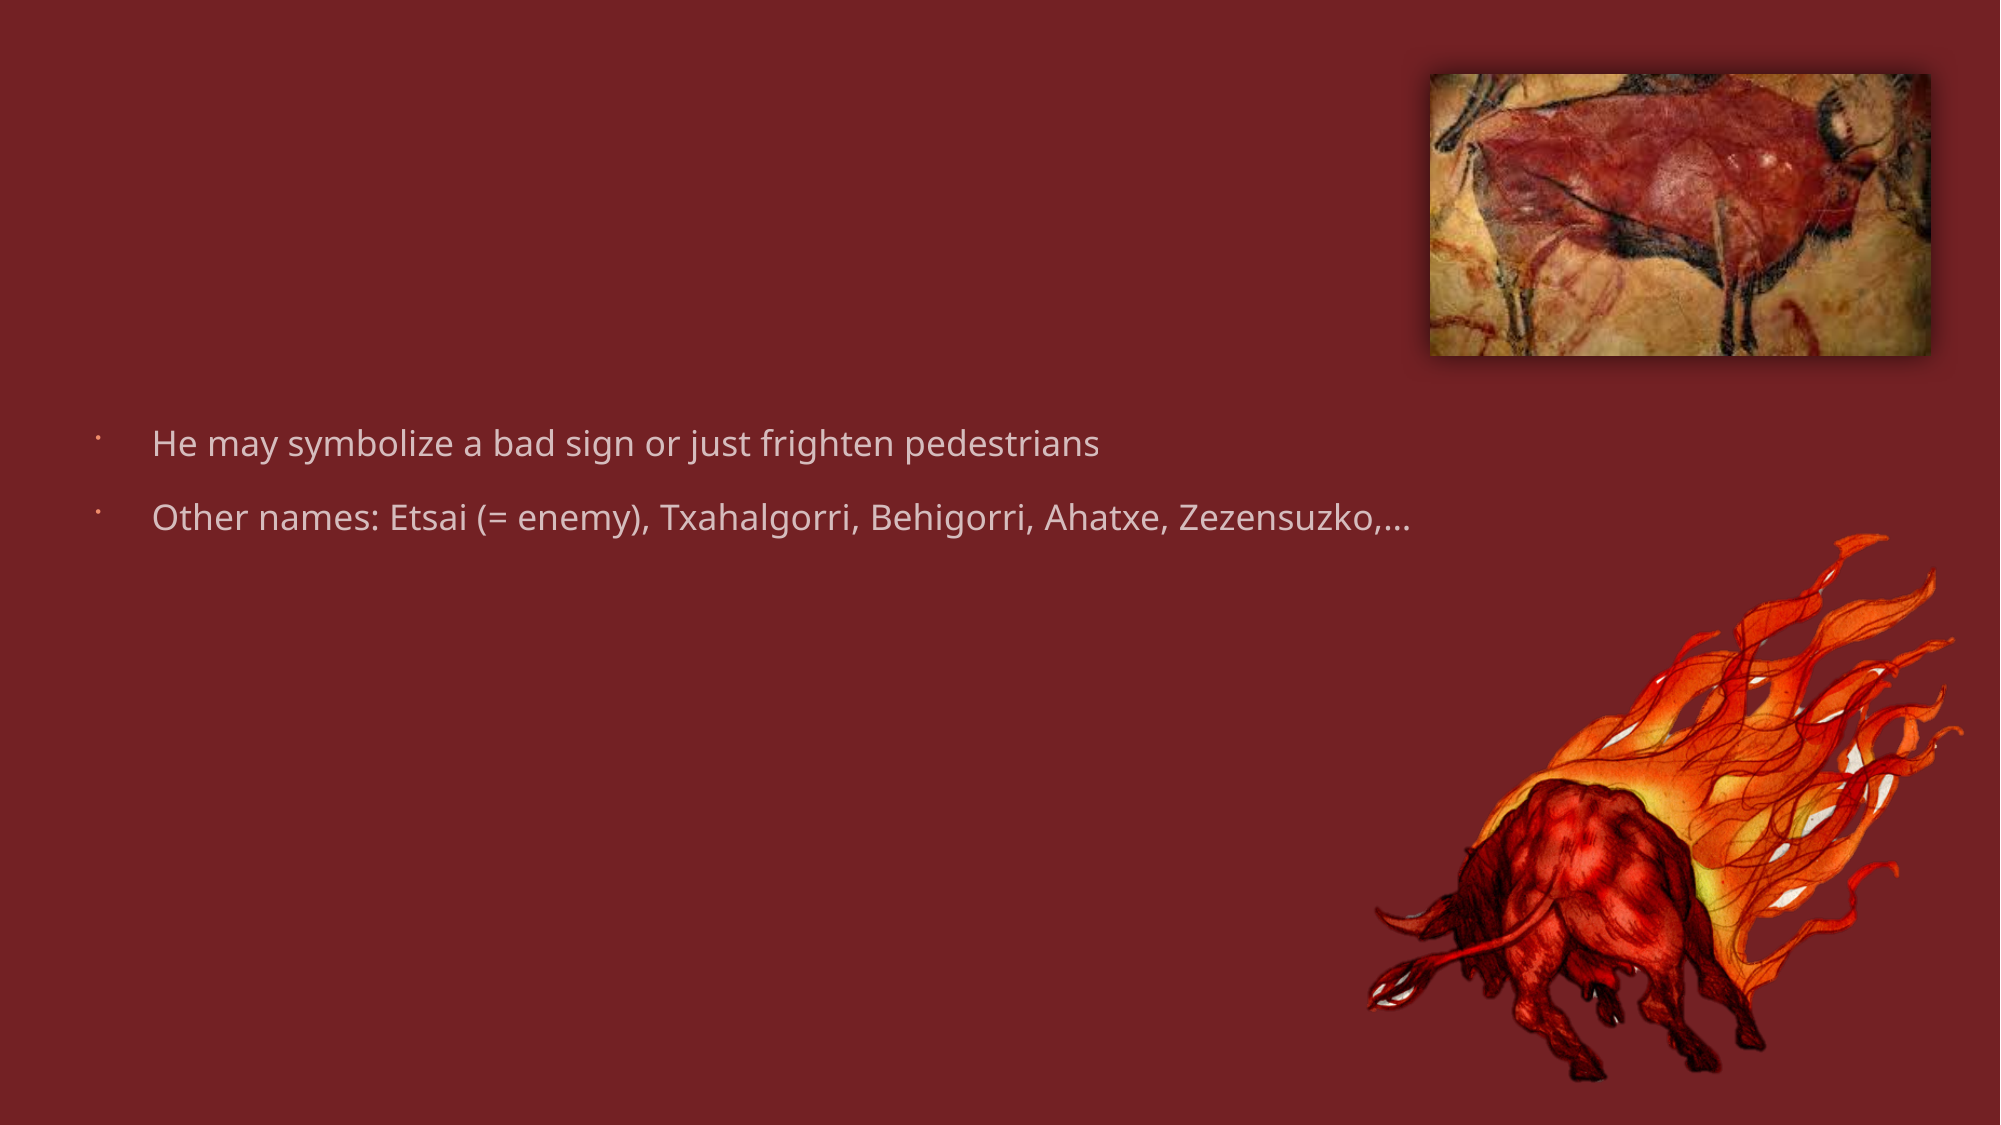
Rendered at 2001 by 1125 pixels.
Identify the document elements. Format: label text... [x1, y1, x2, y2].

picture [1429, 74, 1931, 357]
list He may symbolize a bad sign or just frighten pedestrians Other names: Etsai (= enemy), Txahalgorri, Behigorri, Ahatxe, Zezensuzko,… [92, 124, 1738, 1050]
picture [1322, 505, 2001, 1125]
